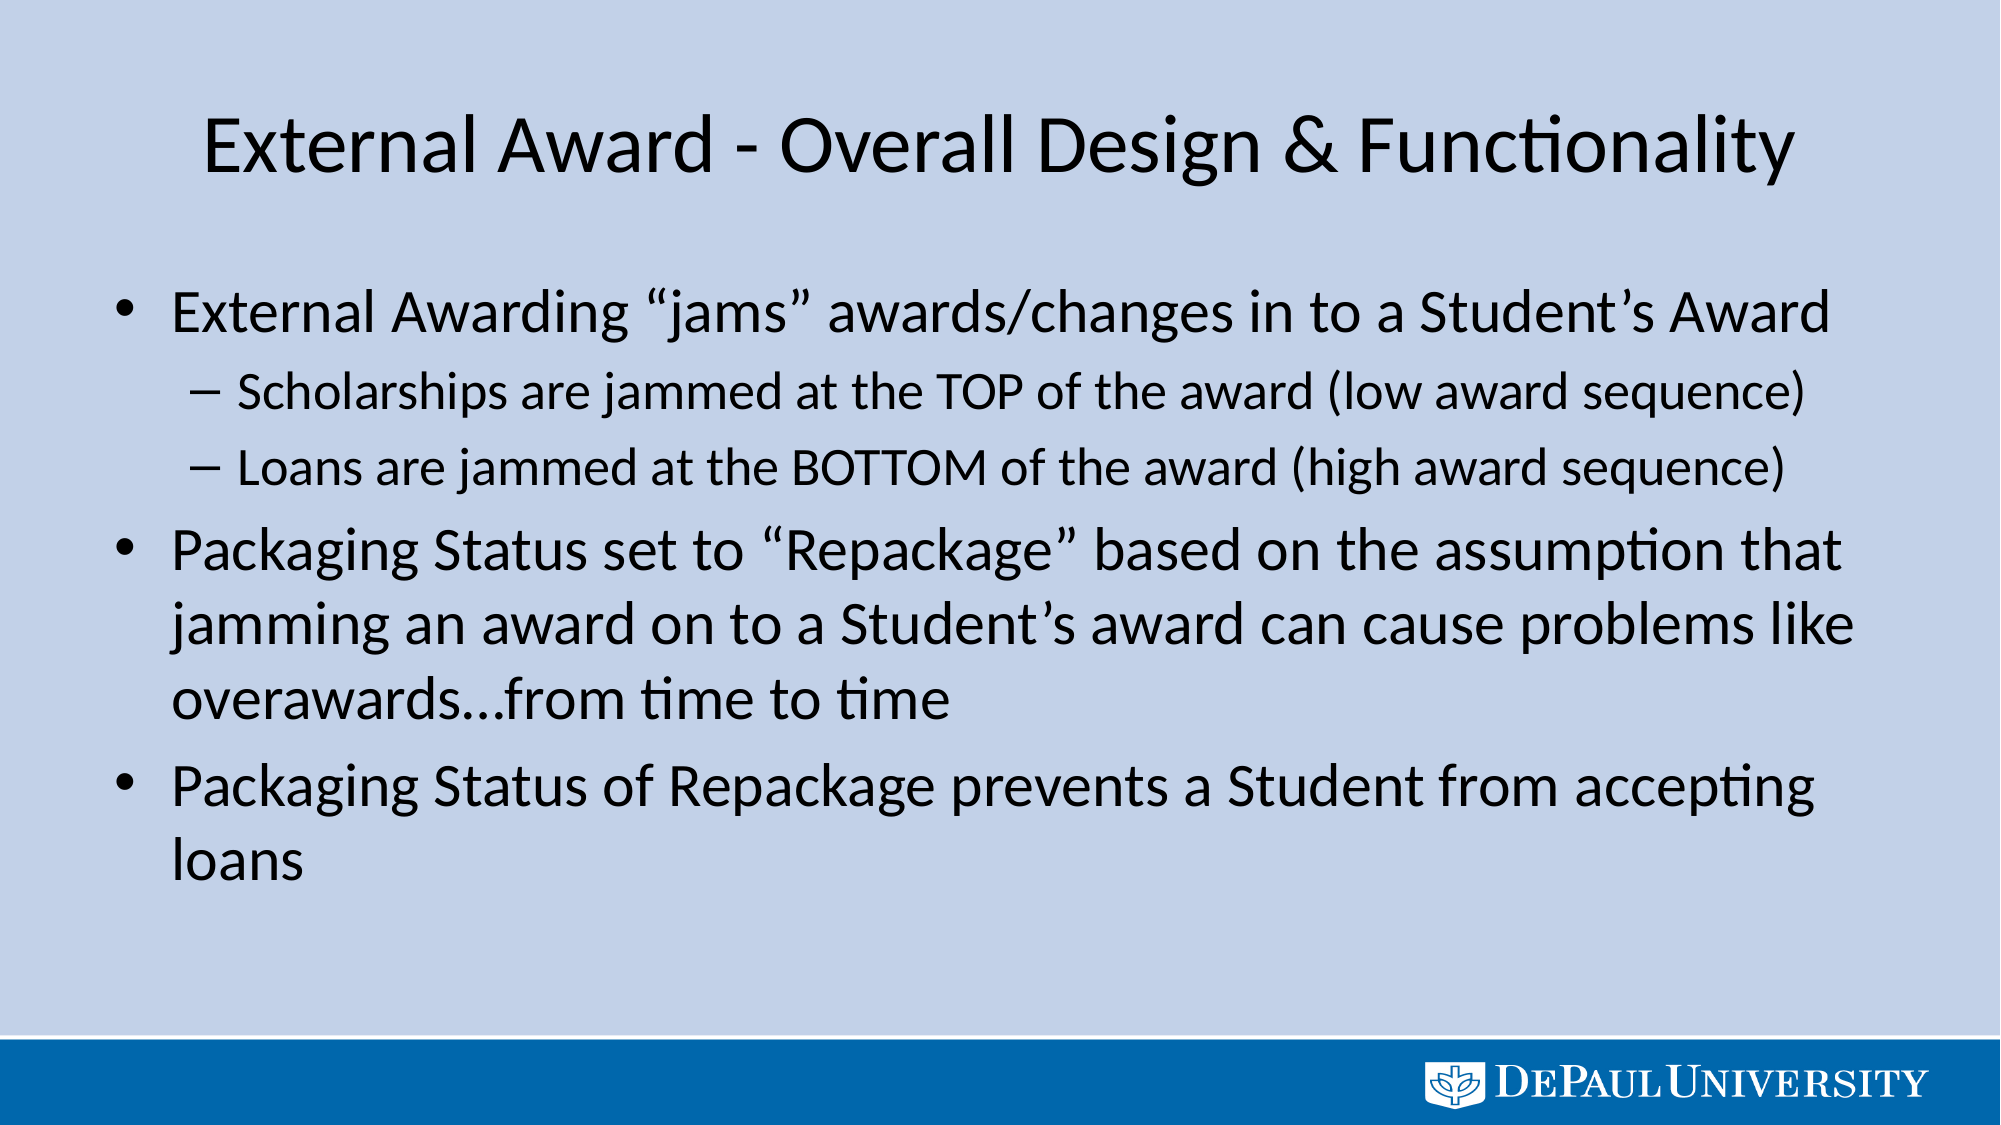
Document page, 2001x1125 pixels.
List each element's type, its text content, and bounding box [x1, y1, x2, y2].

list External Awarding “jams” awards/changes in to a Student’s Award Scholarships are jammed at the TOP of the award (low award sequence) Loans are jammed at the BOTTOM of the award (high award sequence) Packaging Status set to “Repackage” based on the assumption that jamming an award on to a Student’s award can cause problems like overawards…from time to time Packaging Status of Repackage prevents a Student from accepting loans [99, 262, 1900, 1005]
title External Award - Overall Design & Functionality [99, 45, 1900, 233]
picture [0, 0, 2000, 1125]
